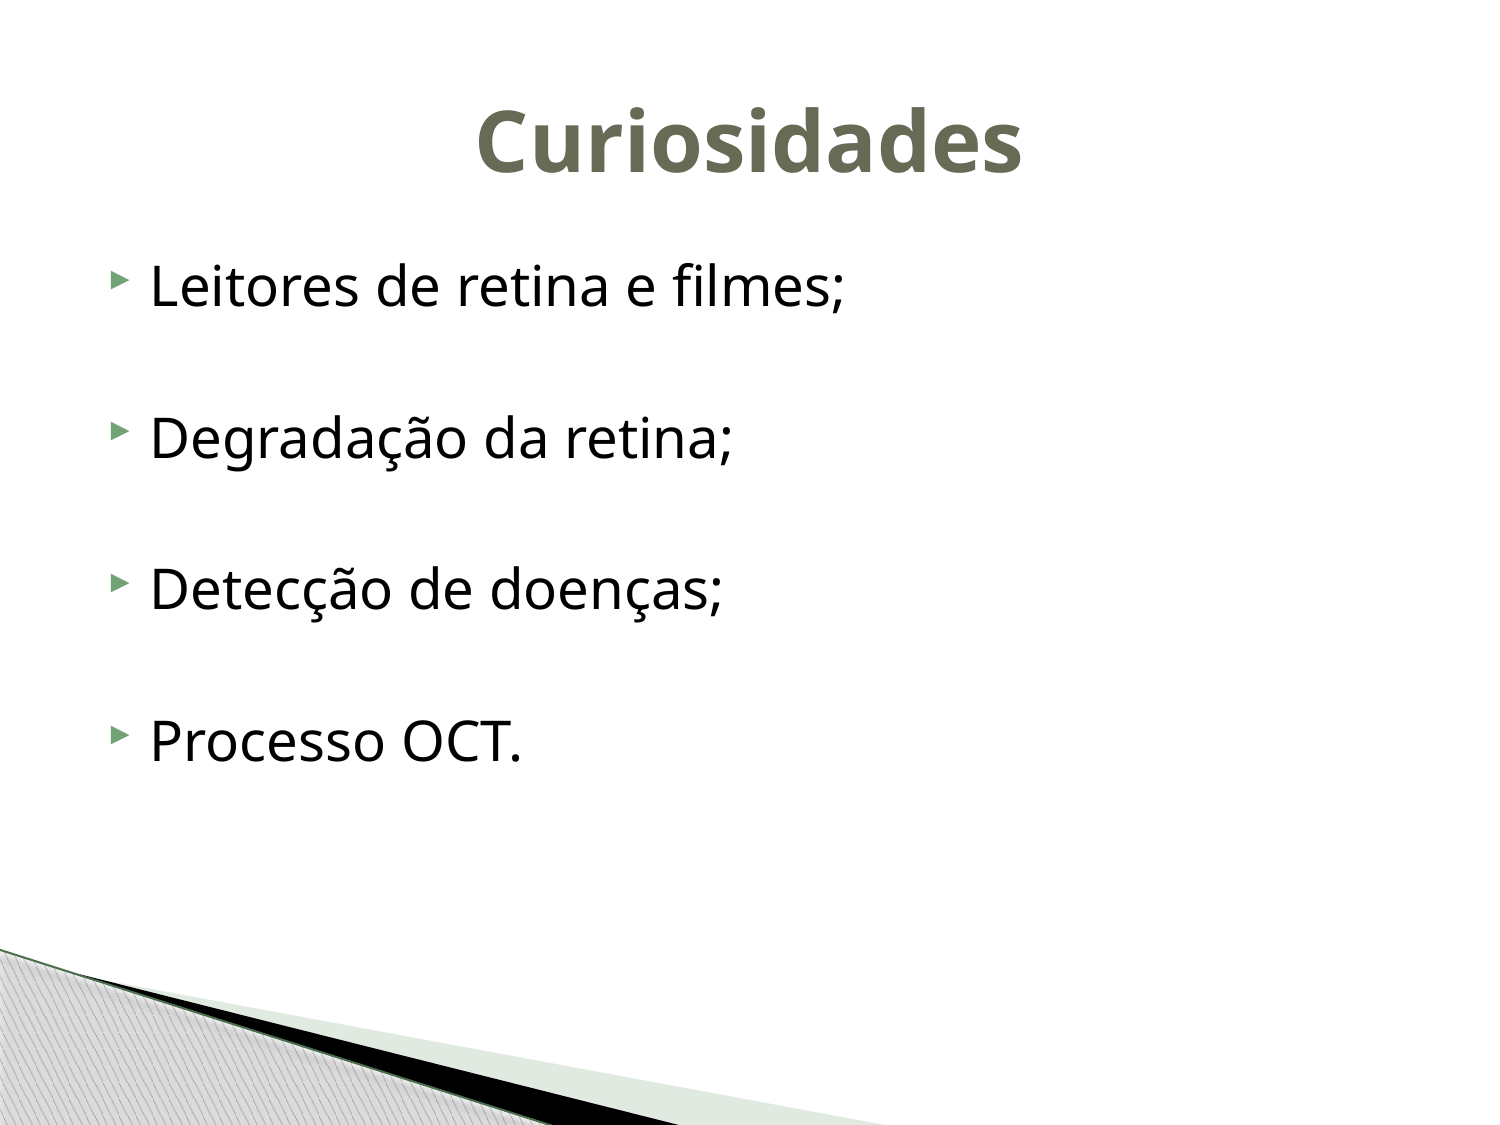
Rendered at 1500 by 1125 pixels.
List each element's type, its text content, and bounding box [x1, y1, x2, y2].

title Curiosidades [75, 45, 1425, 233]
list Leitores de retina e filmes; Degradação da retina; Detecção de doenças; Processo OCT. [75, 243, 1425, 986]
